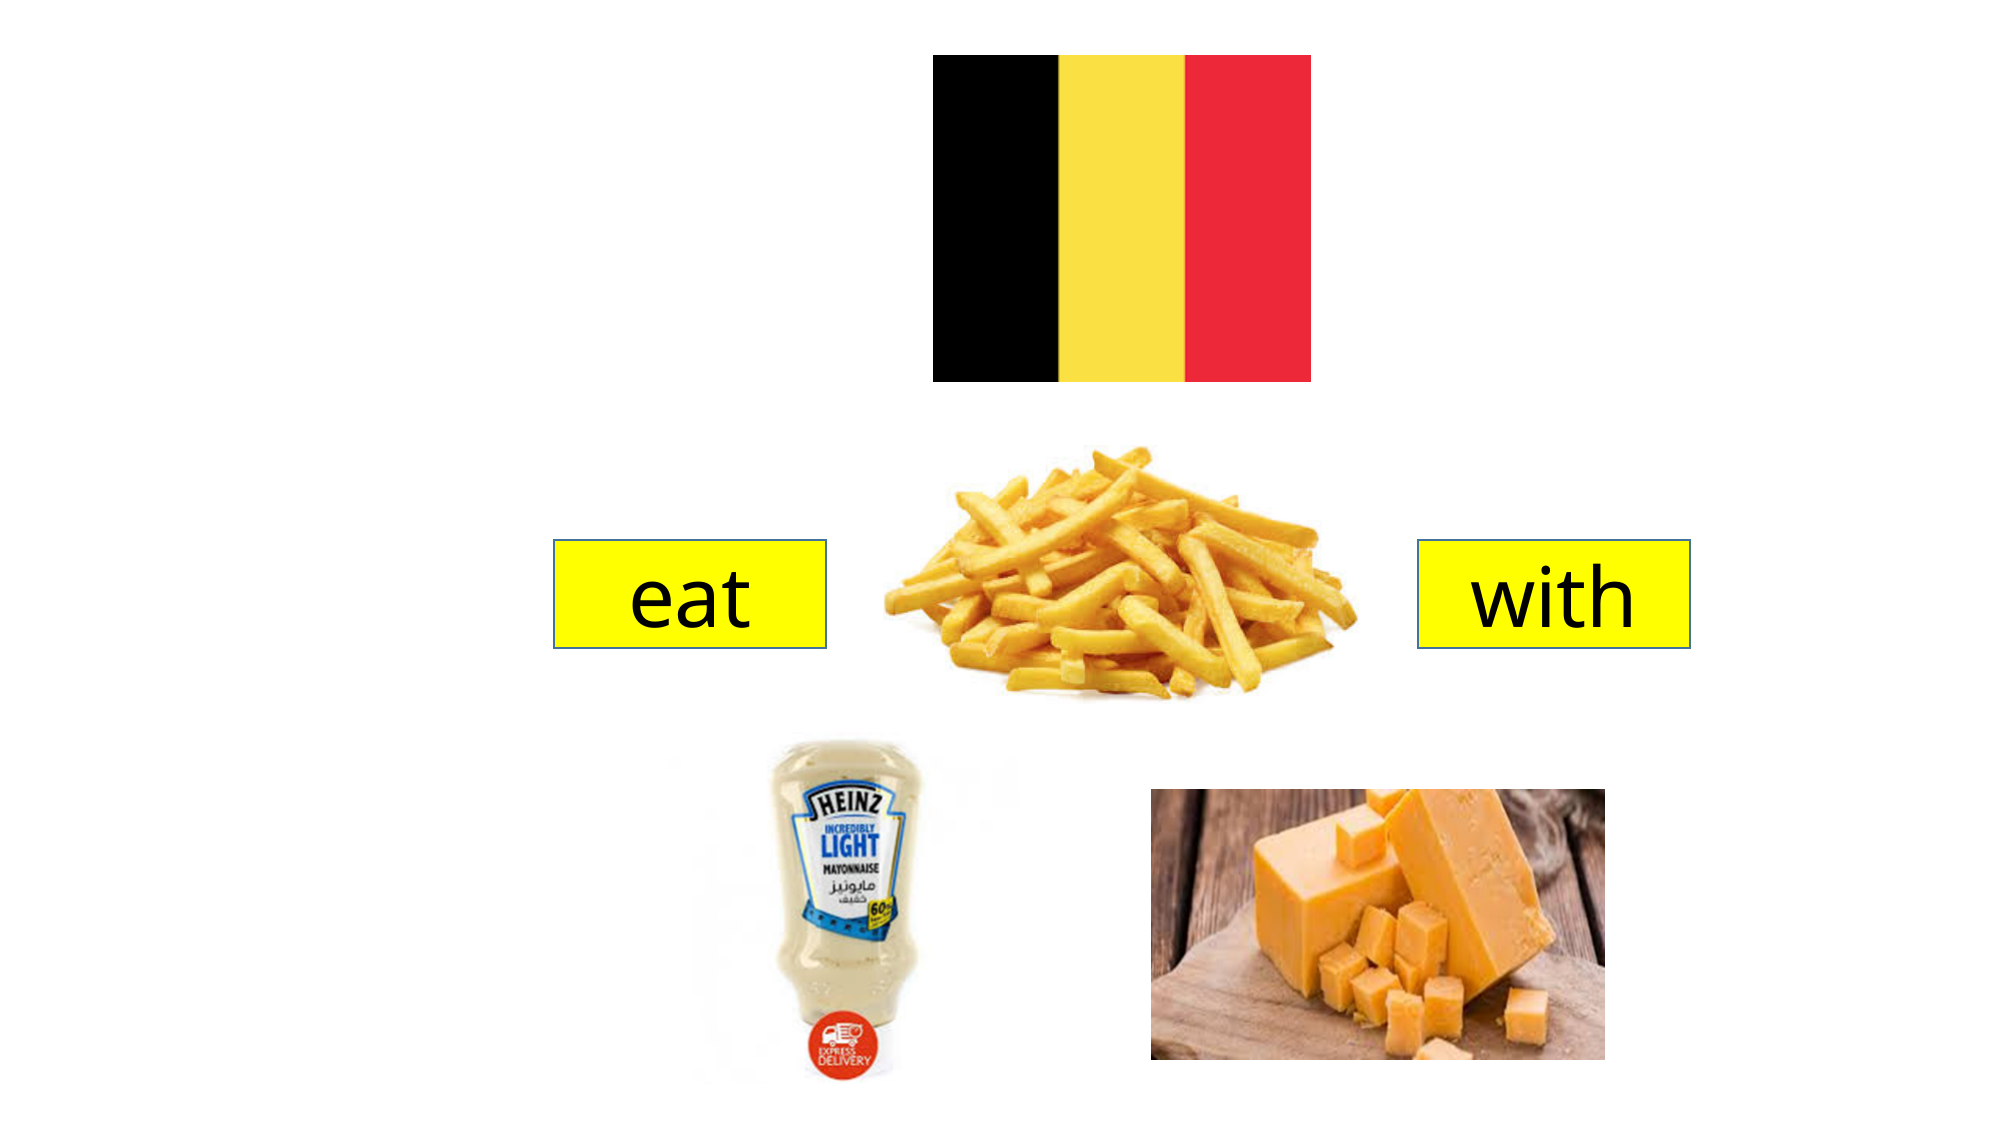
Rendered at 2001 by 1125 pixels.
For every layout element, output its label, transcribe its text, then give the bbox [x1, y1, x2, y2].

picture [933, 55, 1311, 382]
picture [1151, 789, 1605, 1060]
text_box eat [553, 539, 827, 649]
text_box with [1417, 539, 1691, 649]
picture [667, 732, 1020, 1084]
picture [883, 445, 1361, 704]
